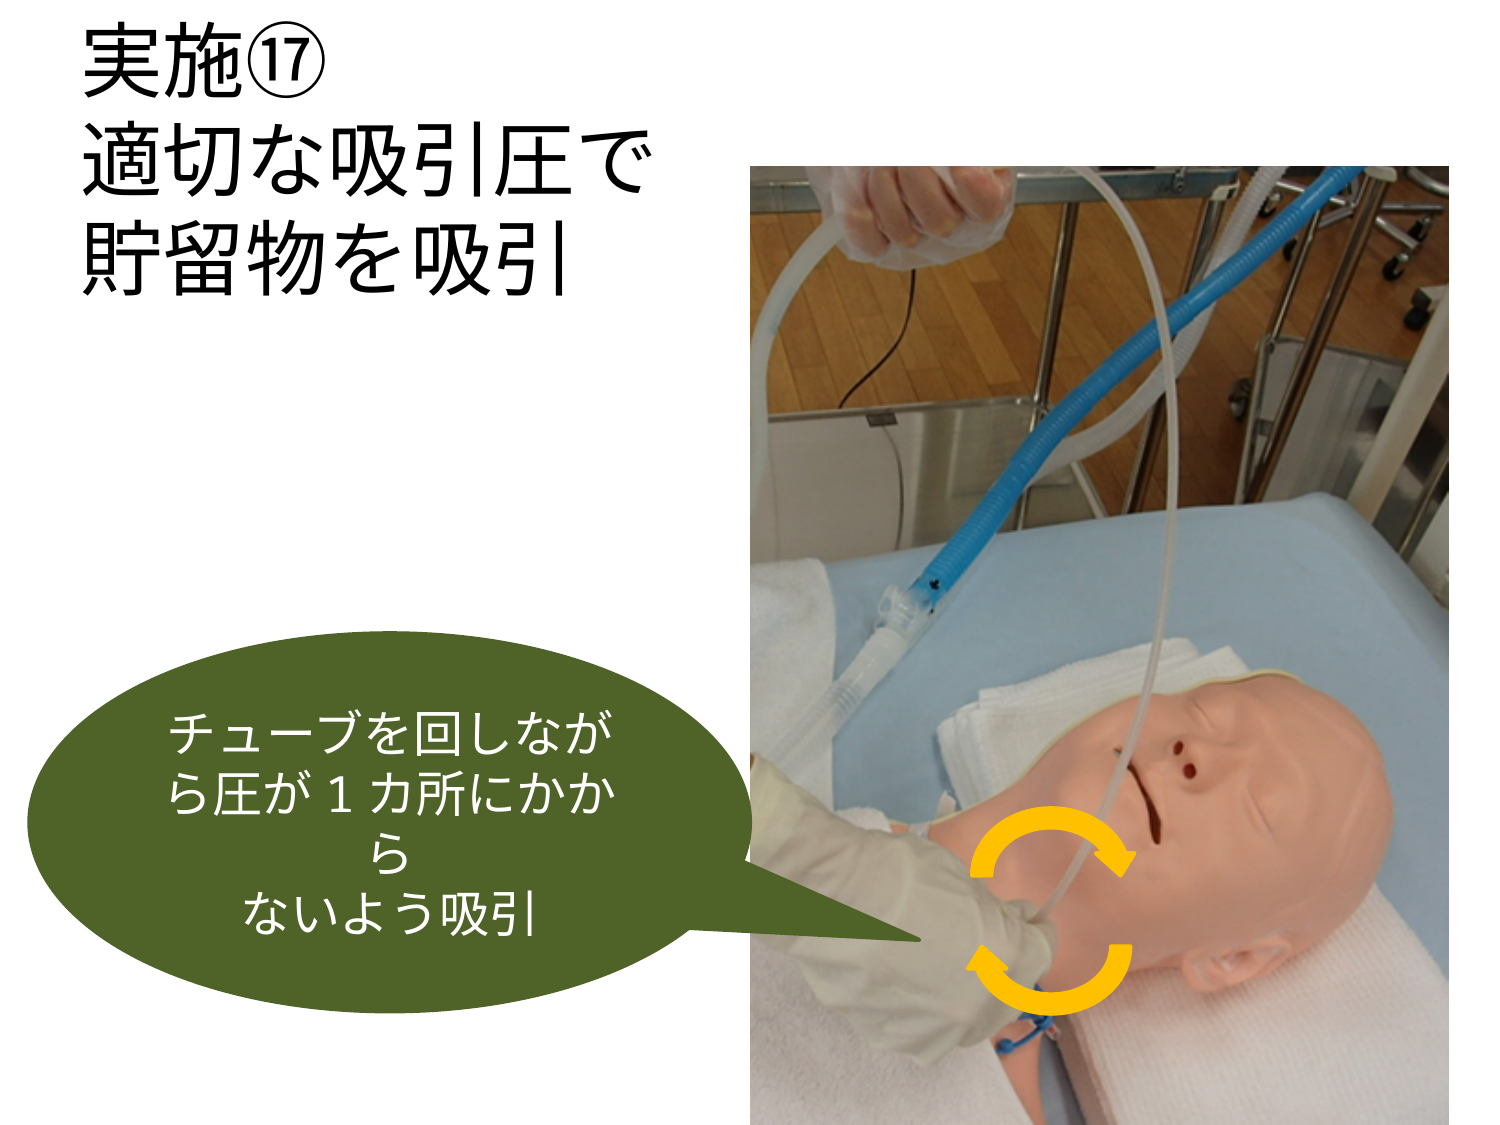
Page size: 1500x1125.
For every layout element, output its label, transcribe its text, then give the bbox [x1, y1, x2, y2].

picture [749, 165, 1449, 1125]
title 実施⑰ 適切な吸引圧で 貯留物を吸引 [64, 0, 1461, 315]
text_box チューブを回しながら圧が1カ所にかから ないよう吸引 [27, 631, 744, 1014]
